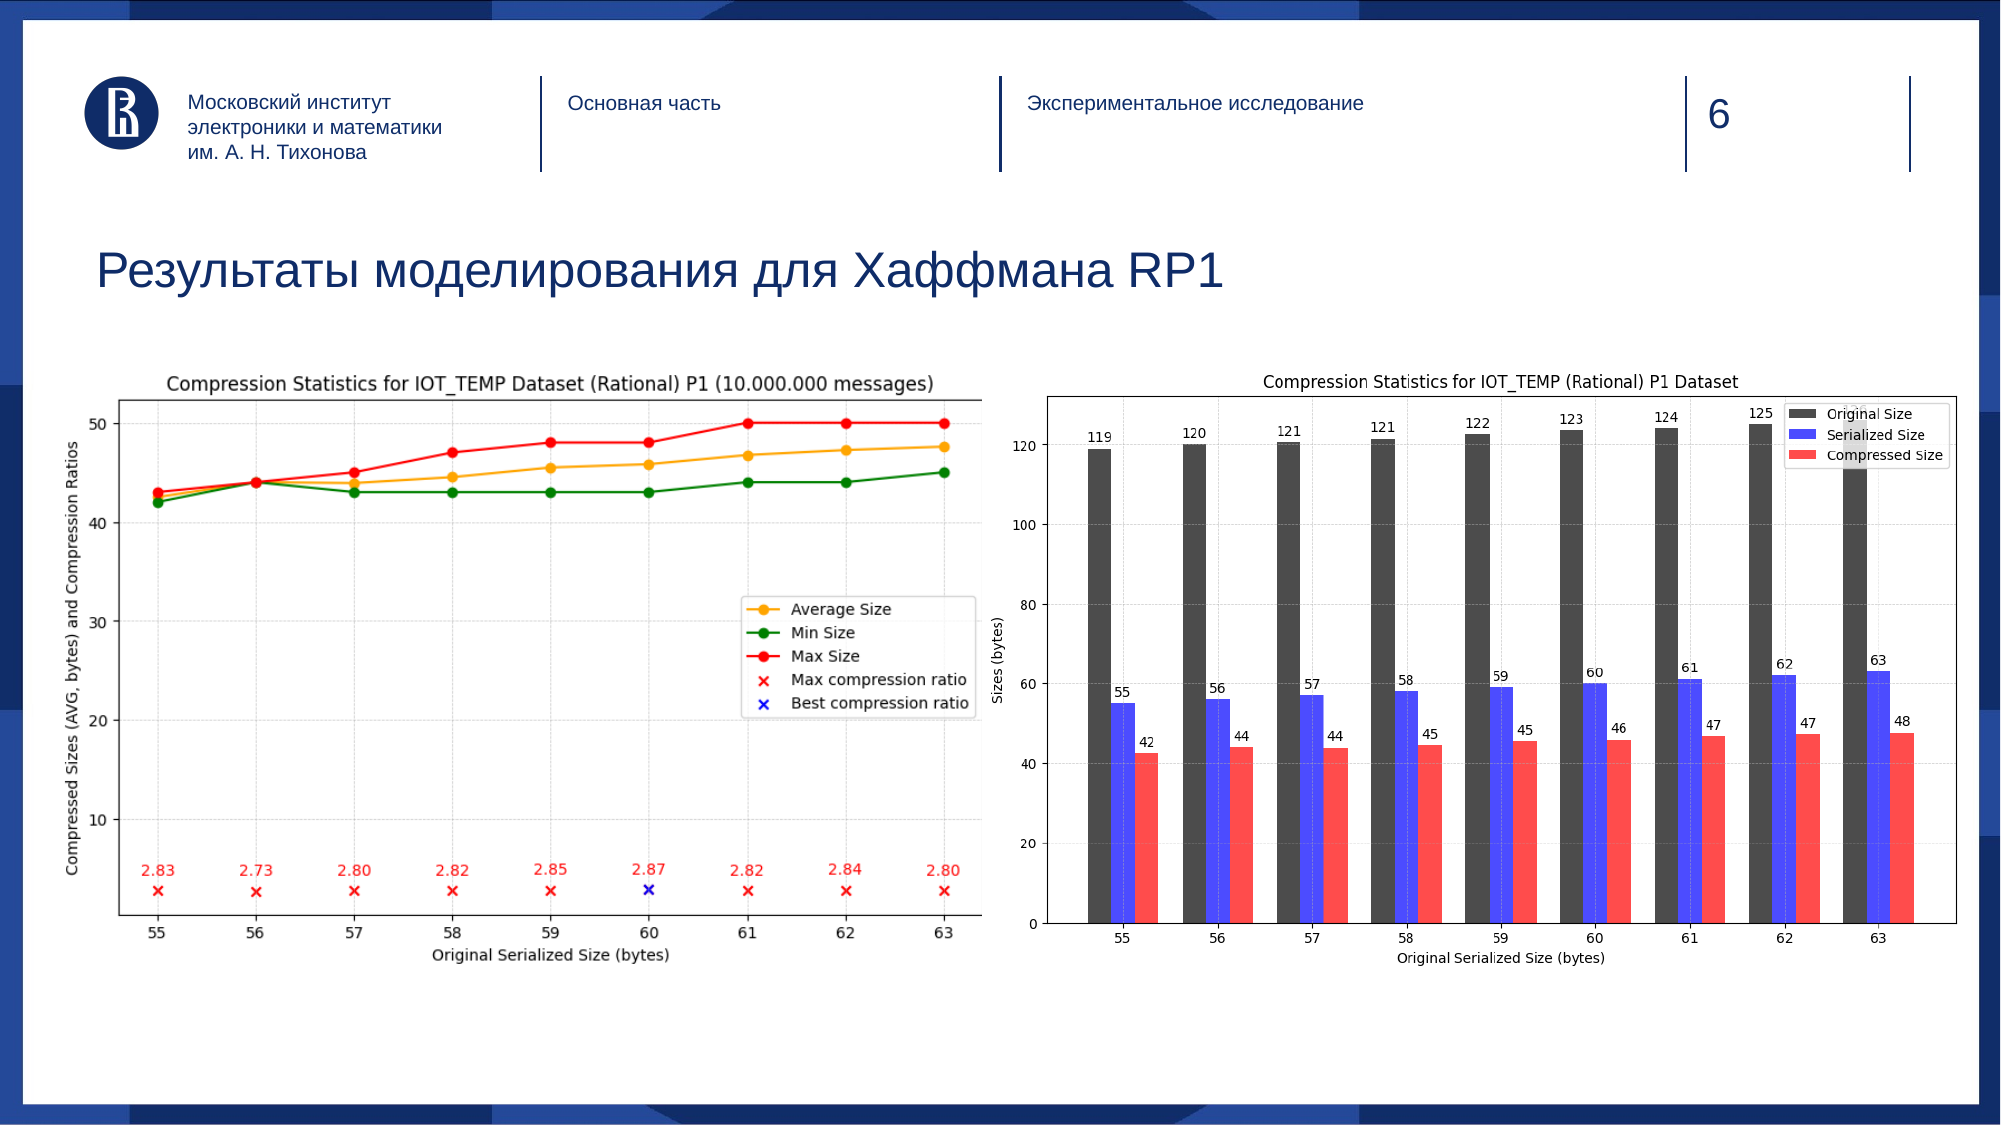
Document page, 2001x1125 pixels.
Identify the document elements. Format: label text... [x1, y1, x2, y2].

picture [0, 0, 2001, 1125]
title Результаты моделирования для Хаффмана RP1 [96, 237, 1854, 363]
list Экспериментальное исследование [1026, 90, 1367, 157]
list Основная часть [567, 90, 907, 157]
list Московский институт электроники и математики им. А. Н. Тихонова [187, 88, 457, 171]
